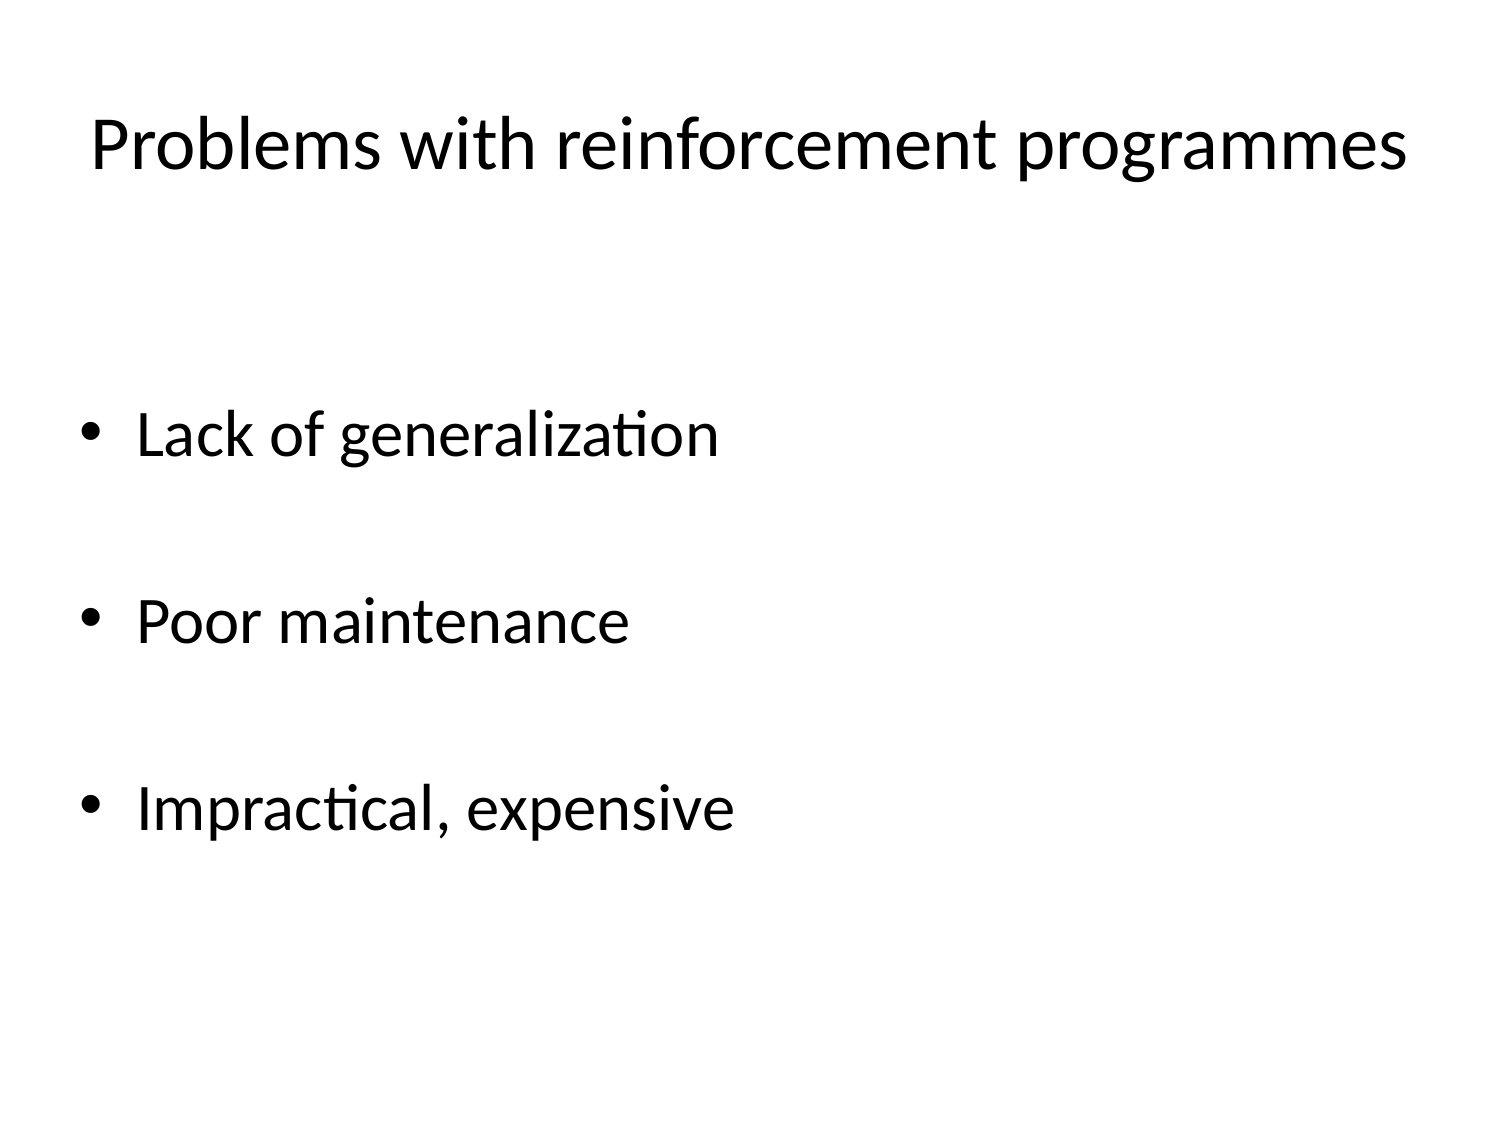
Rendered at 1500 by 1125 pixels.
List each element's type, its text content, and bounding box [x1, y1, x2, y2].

title Problems with reinforcement programmes [75, 45, 1425, 233]
list Lack of generalization Poor maintenance Impractical, expensive [64, 382, 1415, 1125]
